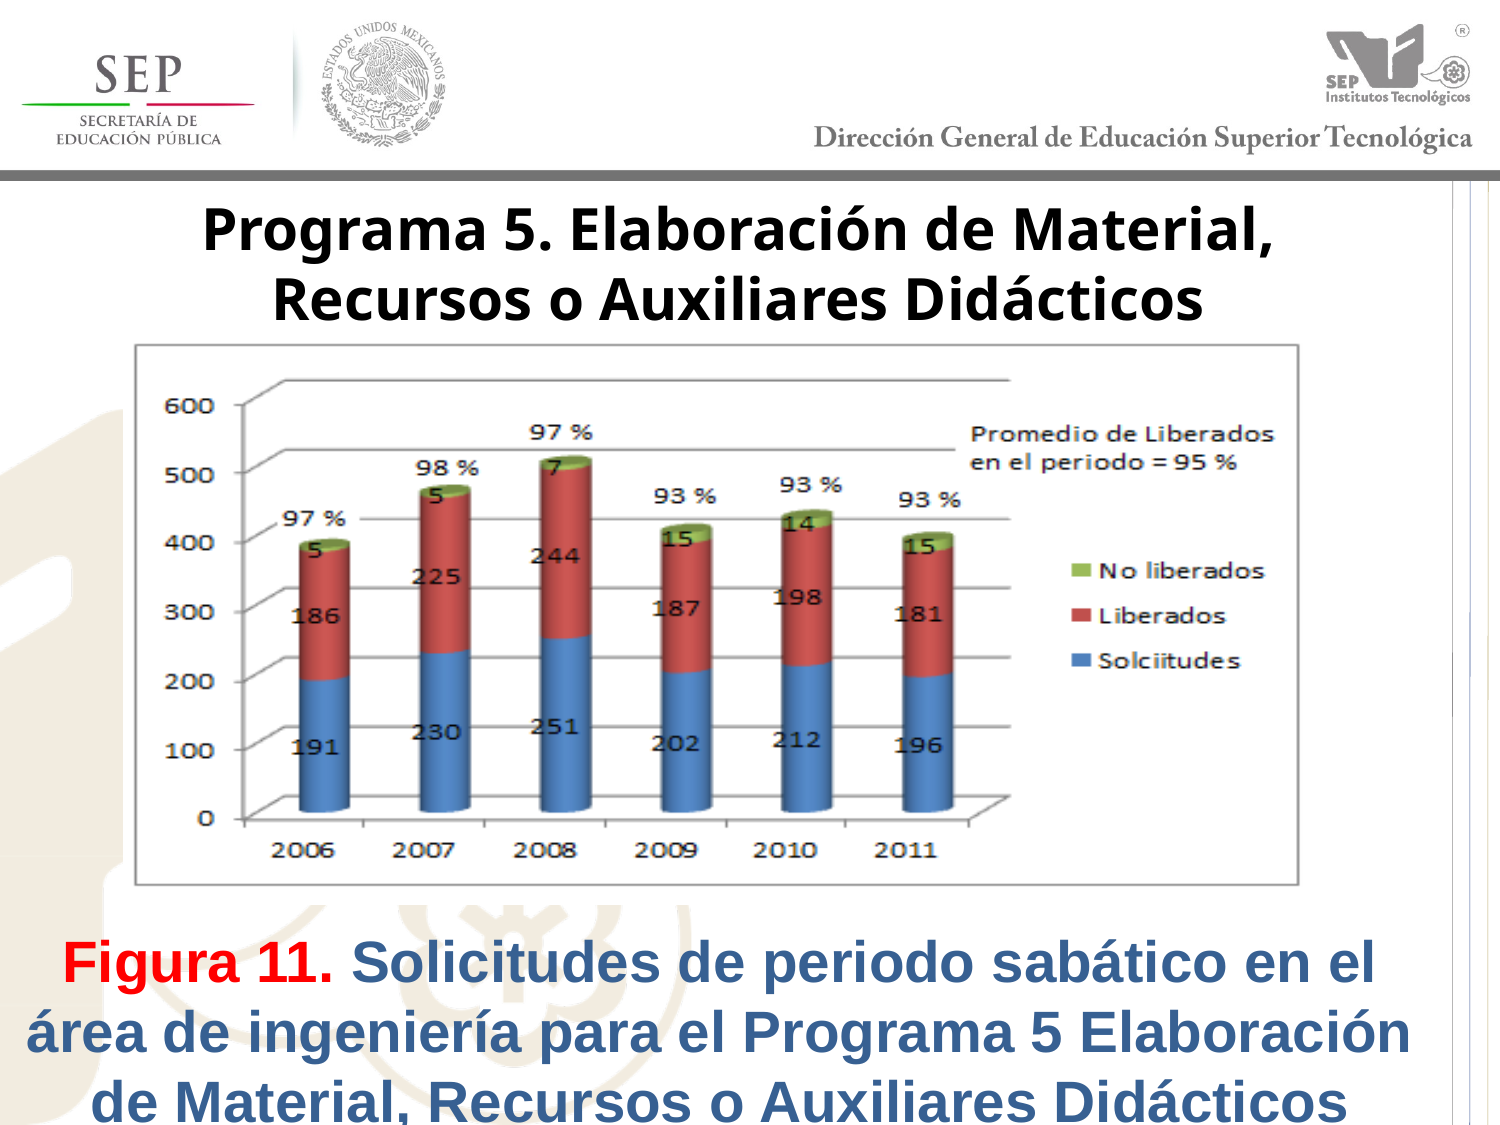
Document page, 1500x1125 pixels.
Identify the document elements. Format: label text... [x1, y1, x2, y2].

picture [0, 0, 1500, 181]
text_box Programa 5. Elaboración de Material, Recursos o Auxiliares Didácticos [76, 184, 1400, 340]
subtitle Figura 11. Solicitudes de periodo sabático en el área de ingeniería para el Programa 5 Elaboración de Material, Recursos o Auxiliares Didácticos [5, 916, 1436, 1125]
picture [0, 337, 1318, 1125]
